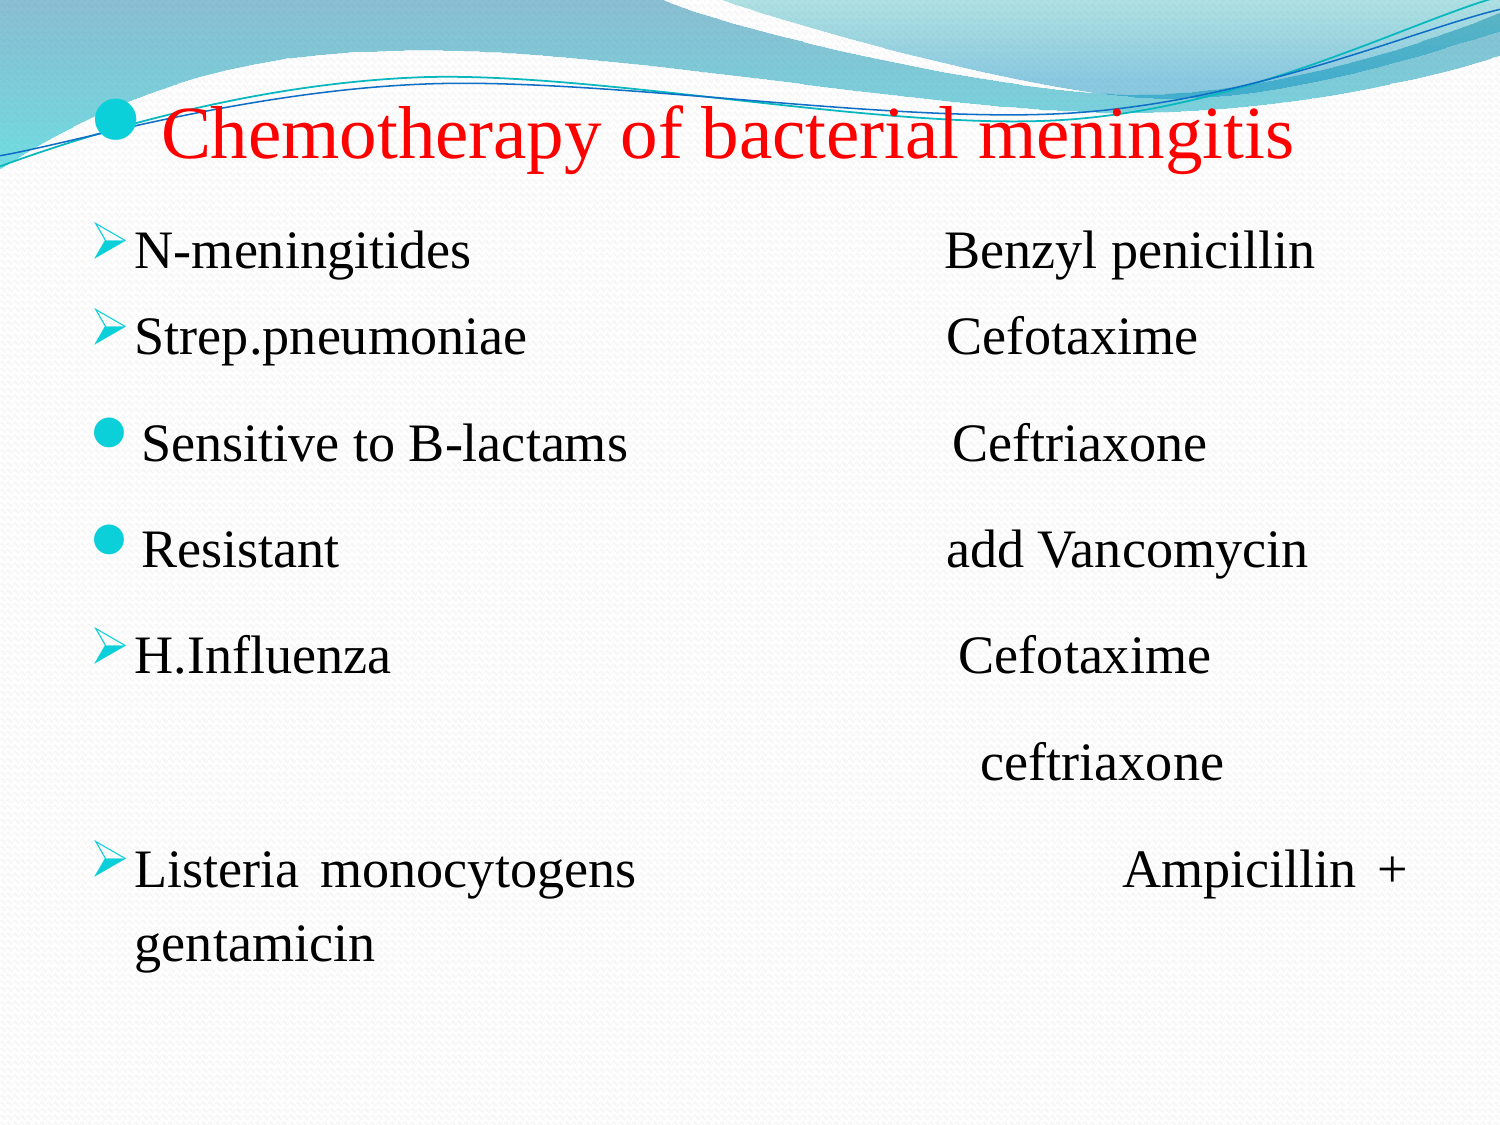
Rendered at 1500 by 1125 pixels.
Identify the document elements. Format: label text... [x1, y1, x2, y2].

list Chemotherapy of bacterial meningitis N-meningitides Benzyl penicillin Strep.pneumoniae Cefotaxime Sensitive to B-lactams Ceftriaxone Resistant add Vancomycin H.Influenza Cefotaxime ceftriaxone Listeria monocytogens Ampicillin + gentamicin [75, 62, 1425, 1005]
